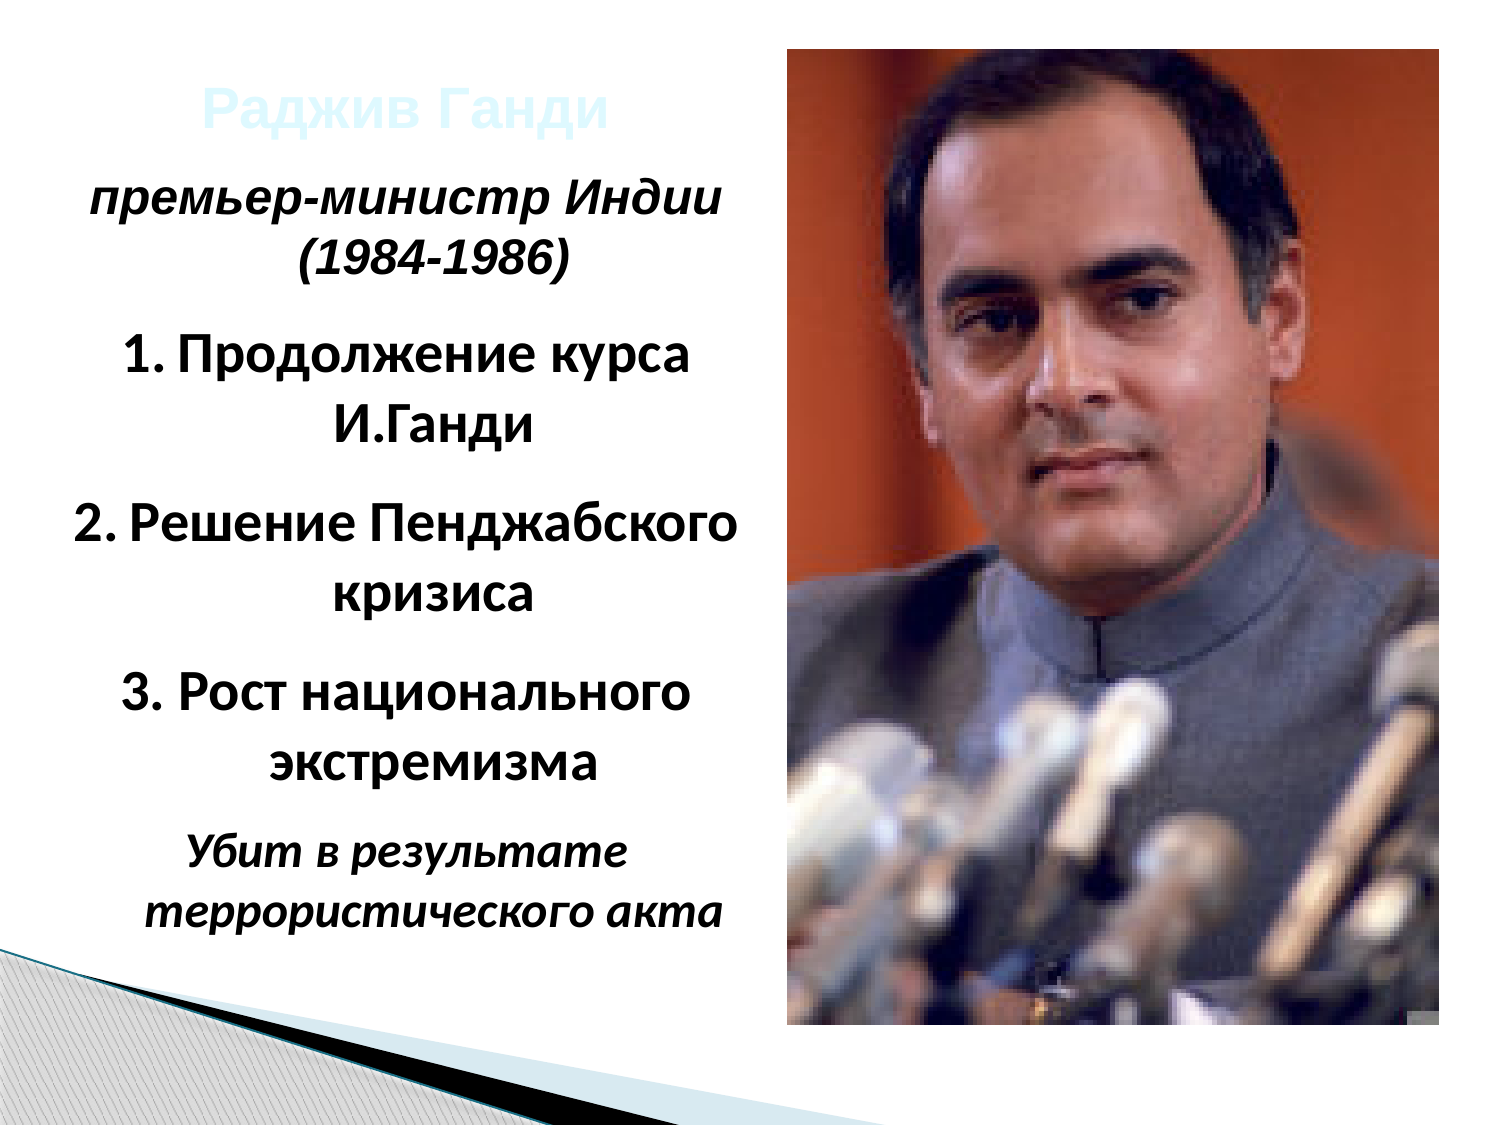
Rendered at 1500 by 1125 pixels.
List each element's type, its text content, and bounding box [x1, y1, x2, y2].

picture [787, 49, 1440, 1026]
text_box Раджив Ганди премьер-министр Индии (1984-1986) Продолжение курса И.Ганди Решение Пенджабского кризиса 3. Рост национального экстремизма Убит в результате террористического акта [24, 62, 781, 945]
